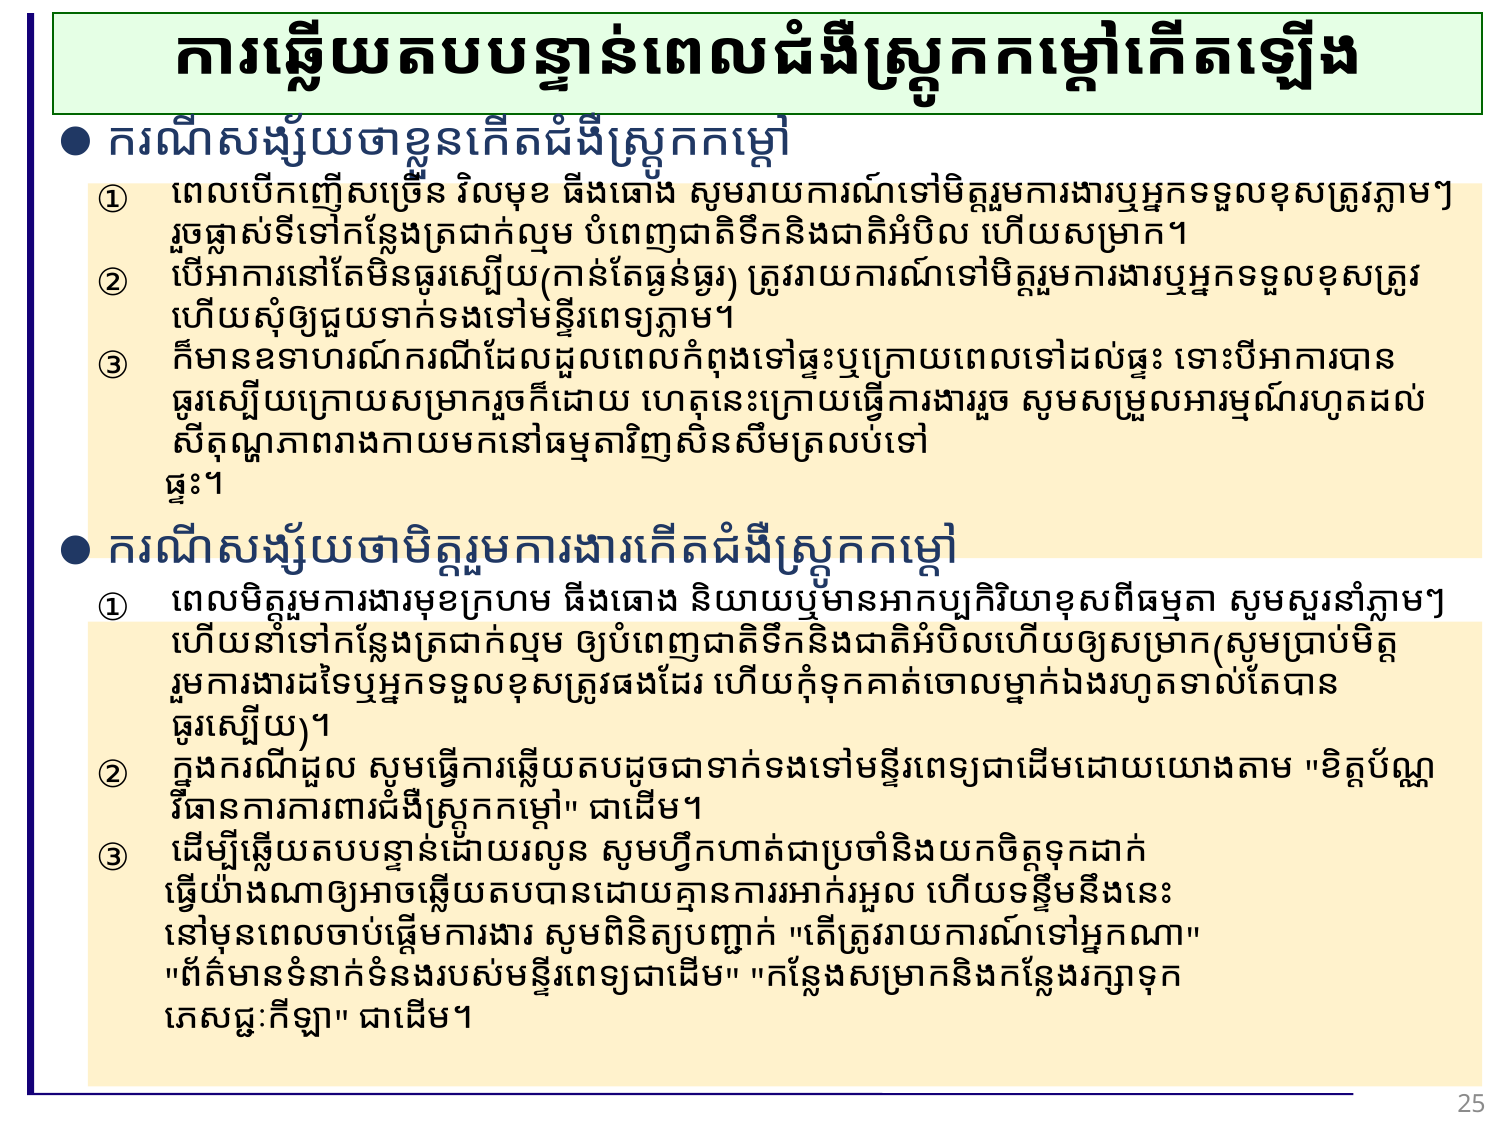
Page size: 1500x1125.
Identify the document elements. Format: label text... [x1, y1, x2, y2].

text_box ការឆ្លើយតបបន្ទាន់ពេលជំងឺស្ត្រូកកម្តៅកើតឡើង [52, 12, 1483, 115]
slide_number 25 [1163, 1074, 1500, 1125]
list ករណីសង្ស័យថាខ្លួនកើតជំងឺស្ត្រូកកម្តៅ ពេលបើកញើសច្រើន វិលមុខ ធីងធោង សូមរាយការណ៍ទៅមិត្តរួមការងារឬអ្នកទទួលខុសត្រូវភ្លាមៗ រួចផ្លាស់ទីទៅកន្លែងត្រជាក់ល្មម បំពេញជាតិទឹកនិងជាតិអំបិល ហើយសម្រាក។ បើអាការនៅតែមិនធូរស្បើយ(កាន់តែធ្ងន់ធ្ងរ) ត្រូវរាយការណ៍ទៅមិត្តរួមការងារឬអ្នកទទួលខុសត្រូវ ហើយសុំឲ្យជួយទាក់ទងទៅមន្ទីរពេទ្យភ្លាម។ ក៏មានឧទាហរណ៍ករណីដែលដួលពេលកំពុងទៅផ្ទះឬក្រោយពេលទៅដល់ផ្ទះ ទោះបីអាការបានធូរស្បើយក្រោយសម្រាករួចក៏ដោយ ហេតុនេះក្រោយធ្វើការងាររួច សូមសម្រួលអារម្មណ៍រហូតដល់សីតុណ្ហភាពរាងកាយមកនៅធម្មតាវិញសិនសឹមត្រលប់ទៅ ផ្ទះ។ ករណីសង្ស័យថាមិត្តរួមការងារកើតជំងឺស្ត្រូកកម្តៅ ពេលមិត្តរួមការងារមុខក្រហម ធីងធោង និយាយឬមានអាកប្បកិរិយាខុសពីធម្មតា សូមសួរនាំភ្លាមៗហើយនាំទៅកន្លែងត្រជាក់ល្មម ឲ្យបំពេញជាតិទឹកនិងជាតិអំបិលហើយឲ្យសម្រាក(សូមប្រាប់មិត្តរួមការងារដទៃឬអ្នកទទួលខុសត្រូវផងដែរ ហើយកុំទុកគាត់ចោលម្នាក់ឯងរហូតទាល់តែបានធូរស្បើយ)។ ក្នុងករណីដួល សូមធ្វើការឆ្លើយតបដូចជាទាក់ទងទៅមន្ទីរពេទ្យជាដើមដោយយោងតាម "ខិត្តប័ណ្ណវិធានការការពារជំងឺស្ត្រូកកម្តៅ" ជាដើម។ ដើម្បីឆ្លើយតបបន្ទាន់ដោយរលូន សូមហ្វឹកហាត់ជាប្រចាំនិងយកចិត្តទុកដាក់ ធ្វើយ៉ាងណាឲ្យអាចឆ្លើយតបបានដោយគ្មានការរអាក់រអួល ហើយទន្ទឹមនឹងនេះ នៅមុនពេលចាប់ផ្តើមការងារ សូមពិនិត្យបញ្ជាក់ "តើត្រូវរាយការណ៍ទៅអ្នកណា" "ព័ត៌មានទំនាក់ទំនងរបស់មន្ទីរពេទ្យជាដើម" "កន្លែងសម្រាកនិងកន្លែងរក្សាទុក ភេសជ្ជៈកីឡា" ជាដើម។ [41, 116, 1495, 1118]
